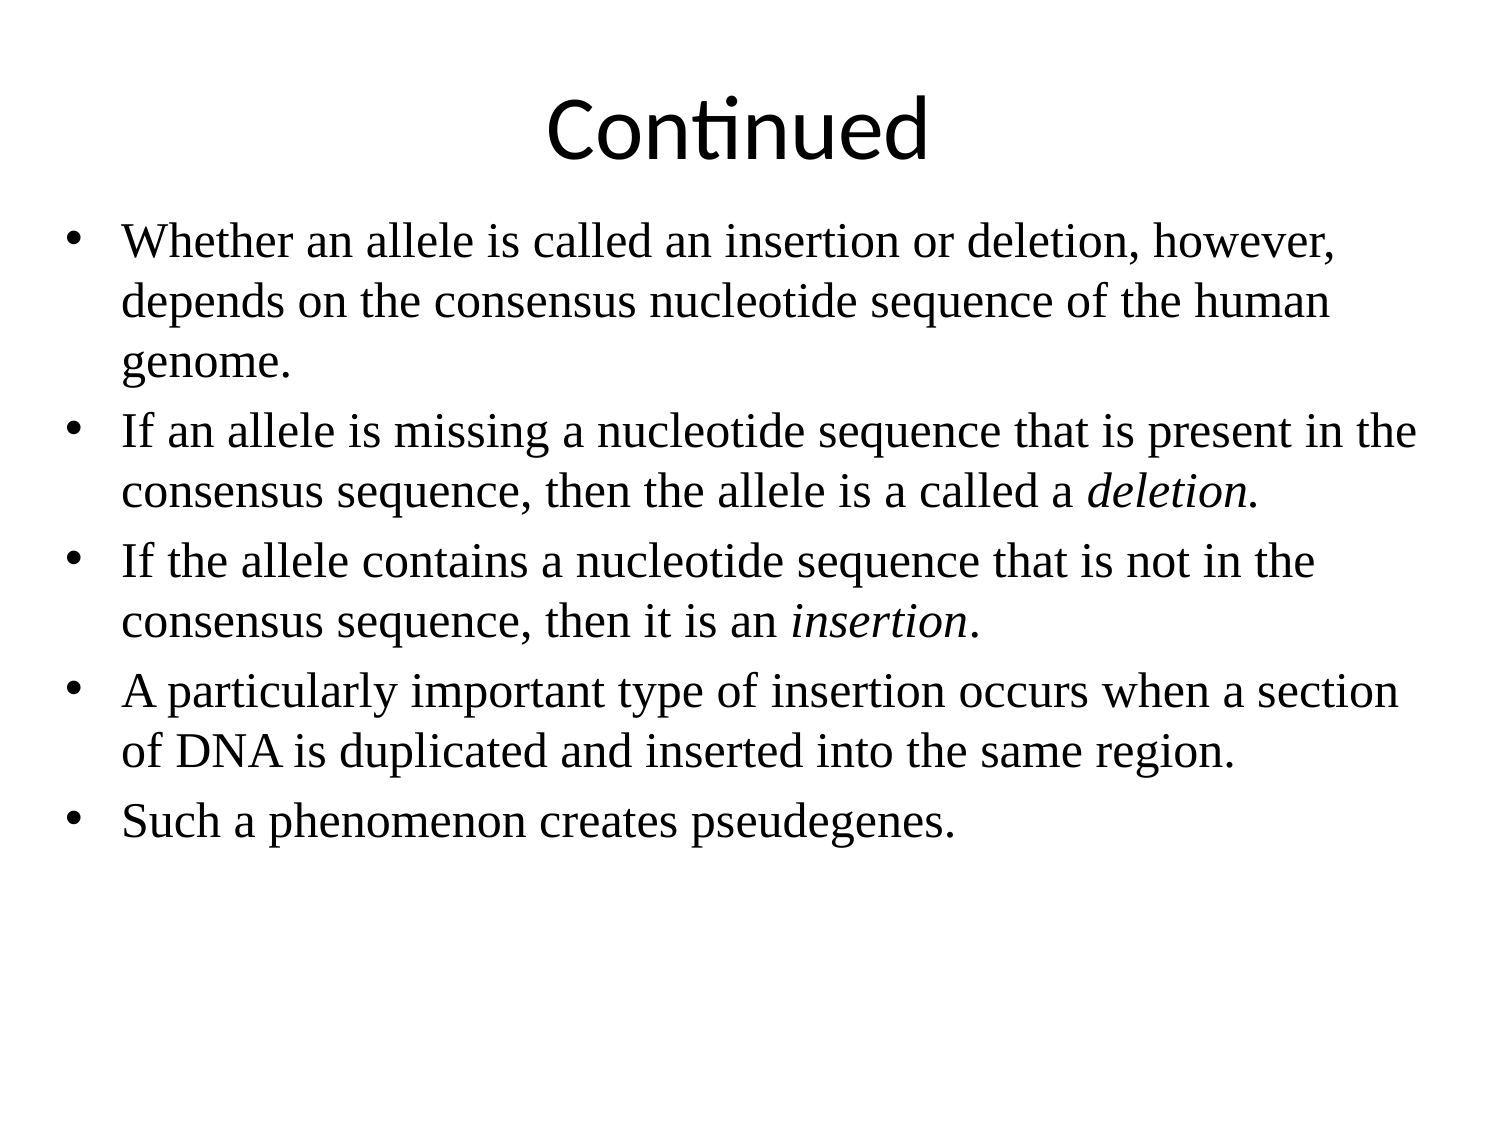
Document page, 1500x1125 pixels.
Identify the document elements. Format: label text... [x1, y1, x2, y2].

title Continued [75, 45, 1425, 200]
list Whether an allele is called an insertion or deletion, however, depends on the consensus nucleotide sequence of the human genome. If an allele is missing a nucleotide sequence that is present in the consensus sequence, then the allele is a called a deletion. If the allele contains a nucleotide sequence that is not in the consensus sequence, then it is an insertion. A particularly important type of insertion occurs when a section of DNA is duplicated and inserted into the same region. Such a phenomenon creates pseudegenes. [50, 200, 1450, 1005]
